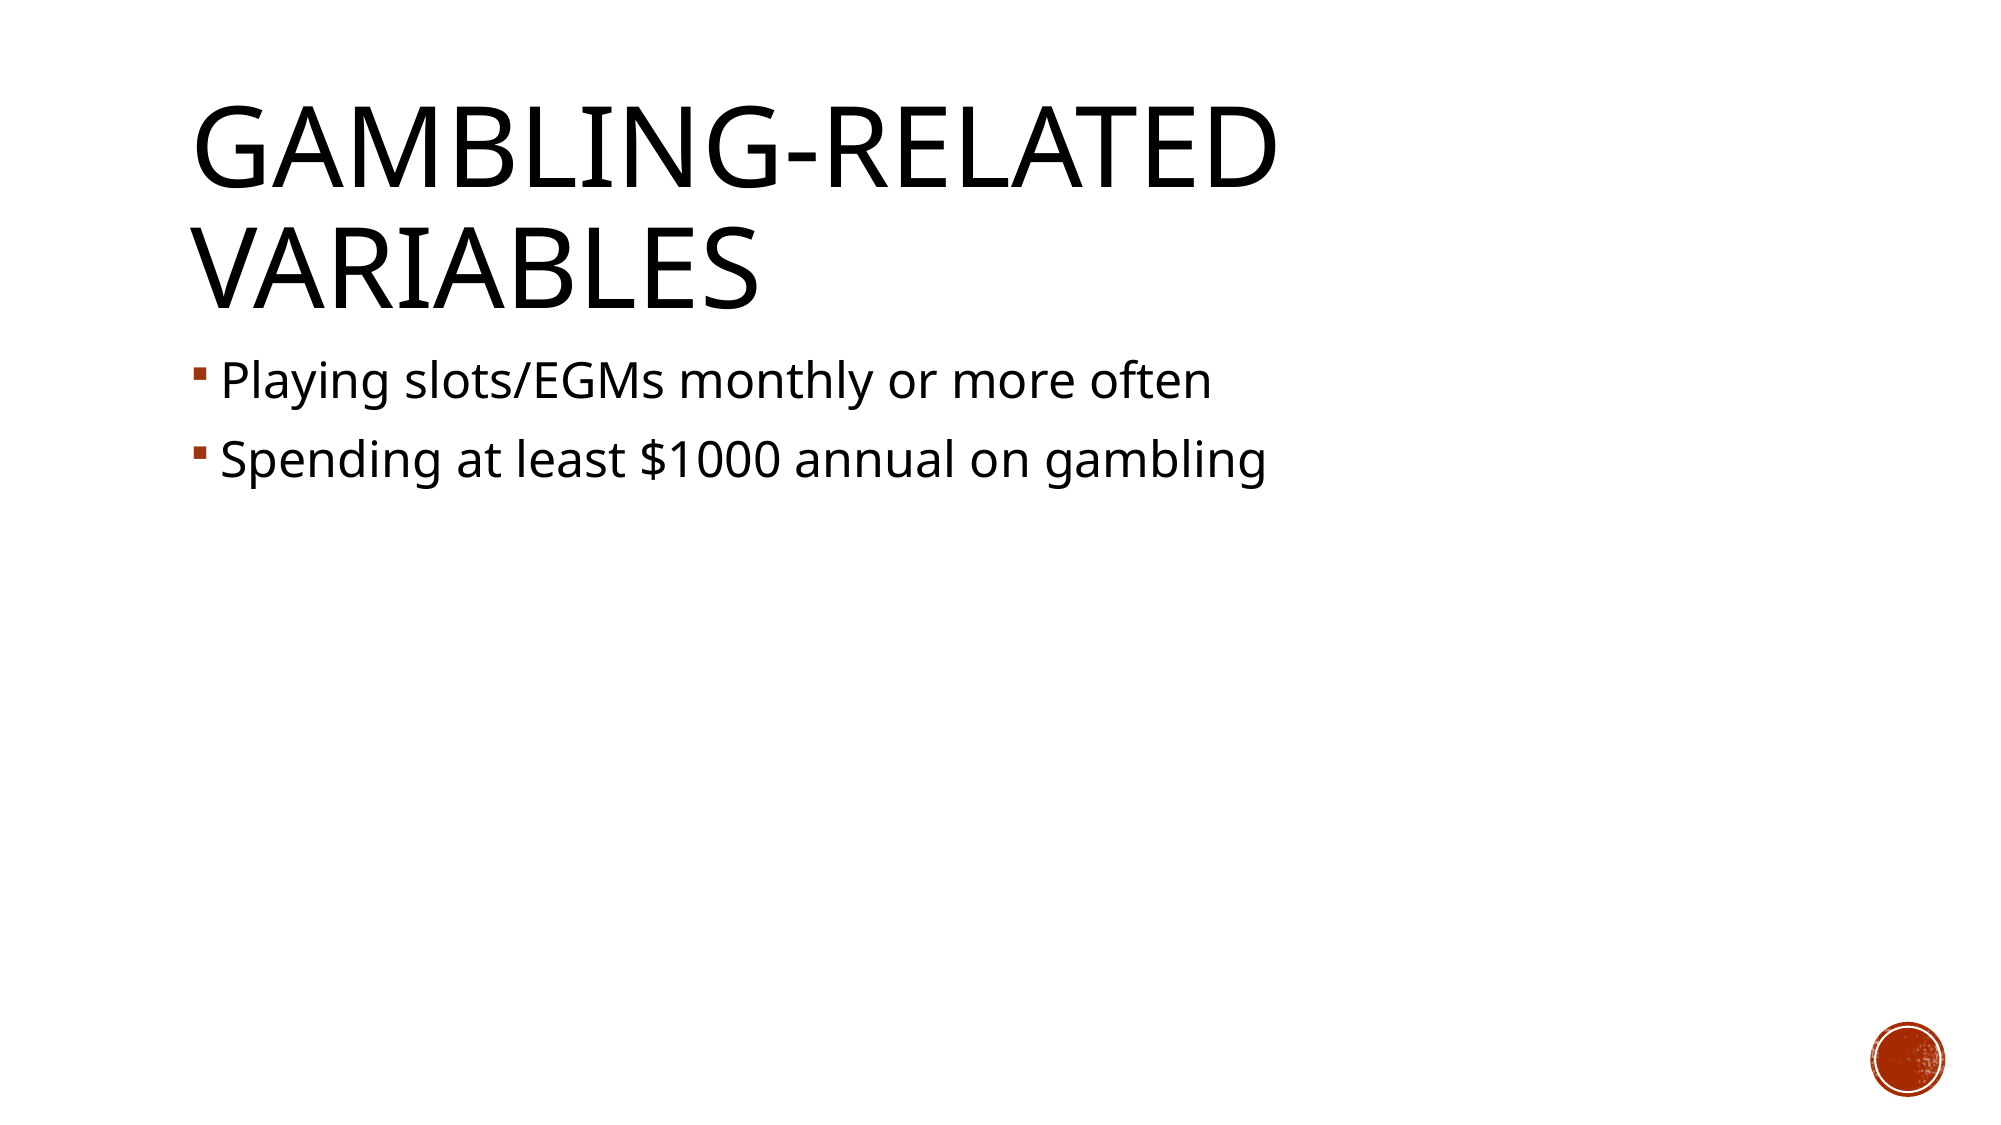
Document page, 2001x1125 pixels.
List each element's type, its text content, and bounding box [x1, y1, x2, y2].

title Gambling-related variables [175, 79, 1826, 344]
list Playing slots/EGMs monthly or more often Spending at least $1000 annual on gambling [175, 348, 1826, 1013]
